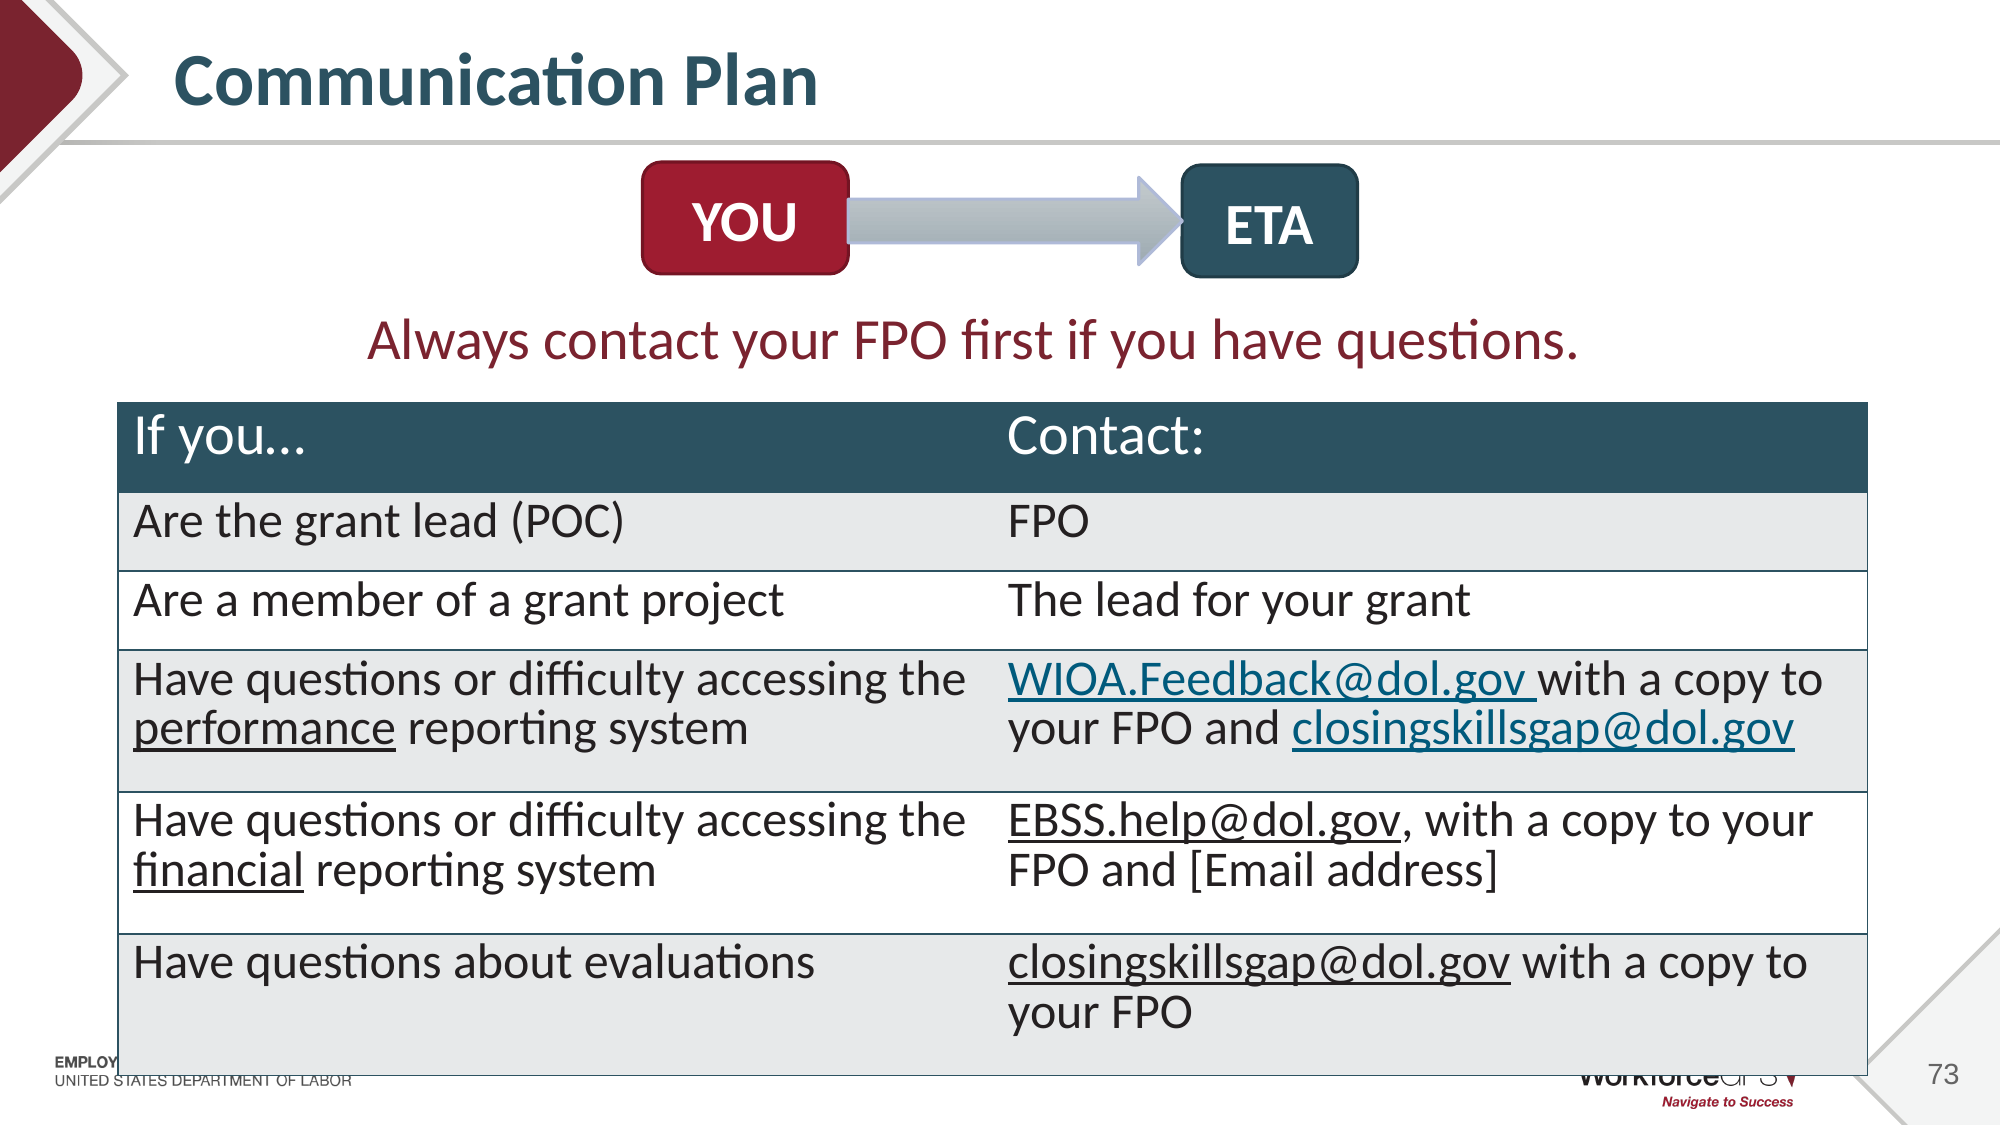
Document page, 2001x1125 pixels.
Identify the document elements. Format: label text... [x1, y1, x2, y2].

slide_number 73 [1867, 1042, 1975, 1103]
title Any Questions? [47, 1049, 420, 1095]
table_cell Have questions or difficulty accessing the performance reporting system [119, 651, 993, 791]
table_cell EBSS.help@dol.gov, with a copy to your FPO and [Email address] [993, 793, 1867, 933]
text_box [642, 161, 1358, 278]
table_cell Are the grant lead (POC) [119, 493, 993, 570]
table_cell Are a member of a grant project [119, 572, 993, 649]
table_cell The lead for your grant [993, 572, 1867, 649]
list Always contact your FPO first if you have questions. [144, 298, 1804, 382]
table_cell Have questions about evaluations [119, 935, 993, 1075]
table_cell WIOA.Feedback@dol.gov with a copy to your FPO and closingskillsgap@dol.gov [993, 651, 1867, 791]
table_cell FPO [993, 493, 1867, 570]
table_cell closingskillsgap@dol.gov with a copy to your FPO [993, 935, 1867, 1075]
table_cell Have questions or difficulty accessing the financial reporting system [119, 793, 993, 933]
table_header If you… [119, 404, 993, 492]
table_header Contact: [993, 404, 1867, 492]
title Communication Plan [144, 33, 1450, 141]
